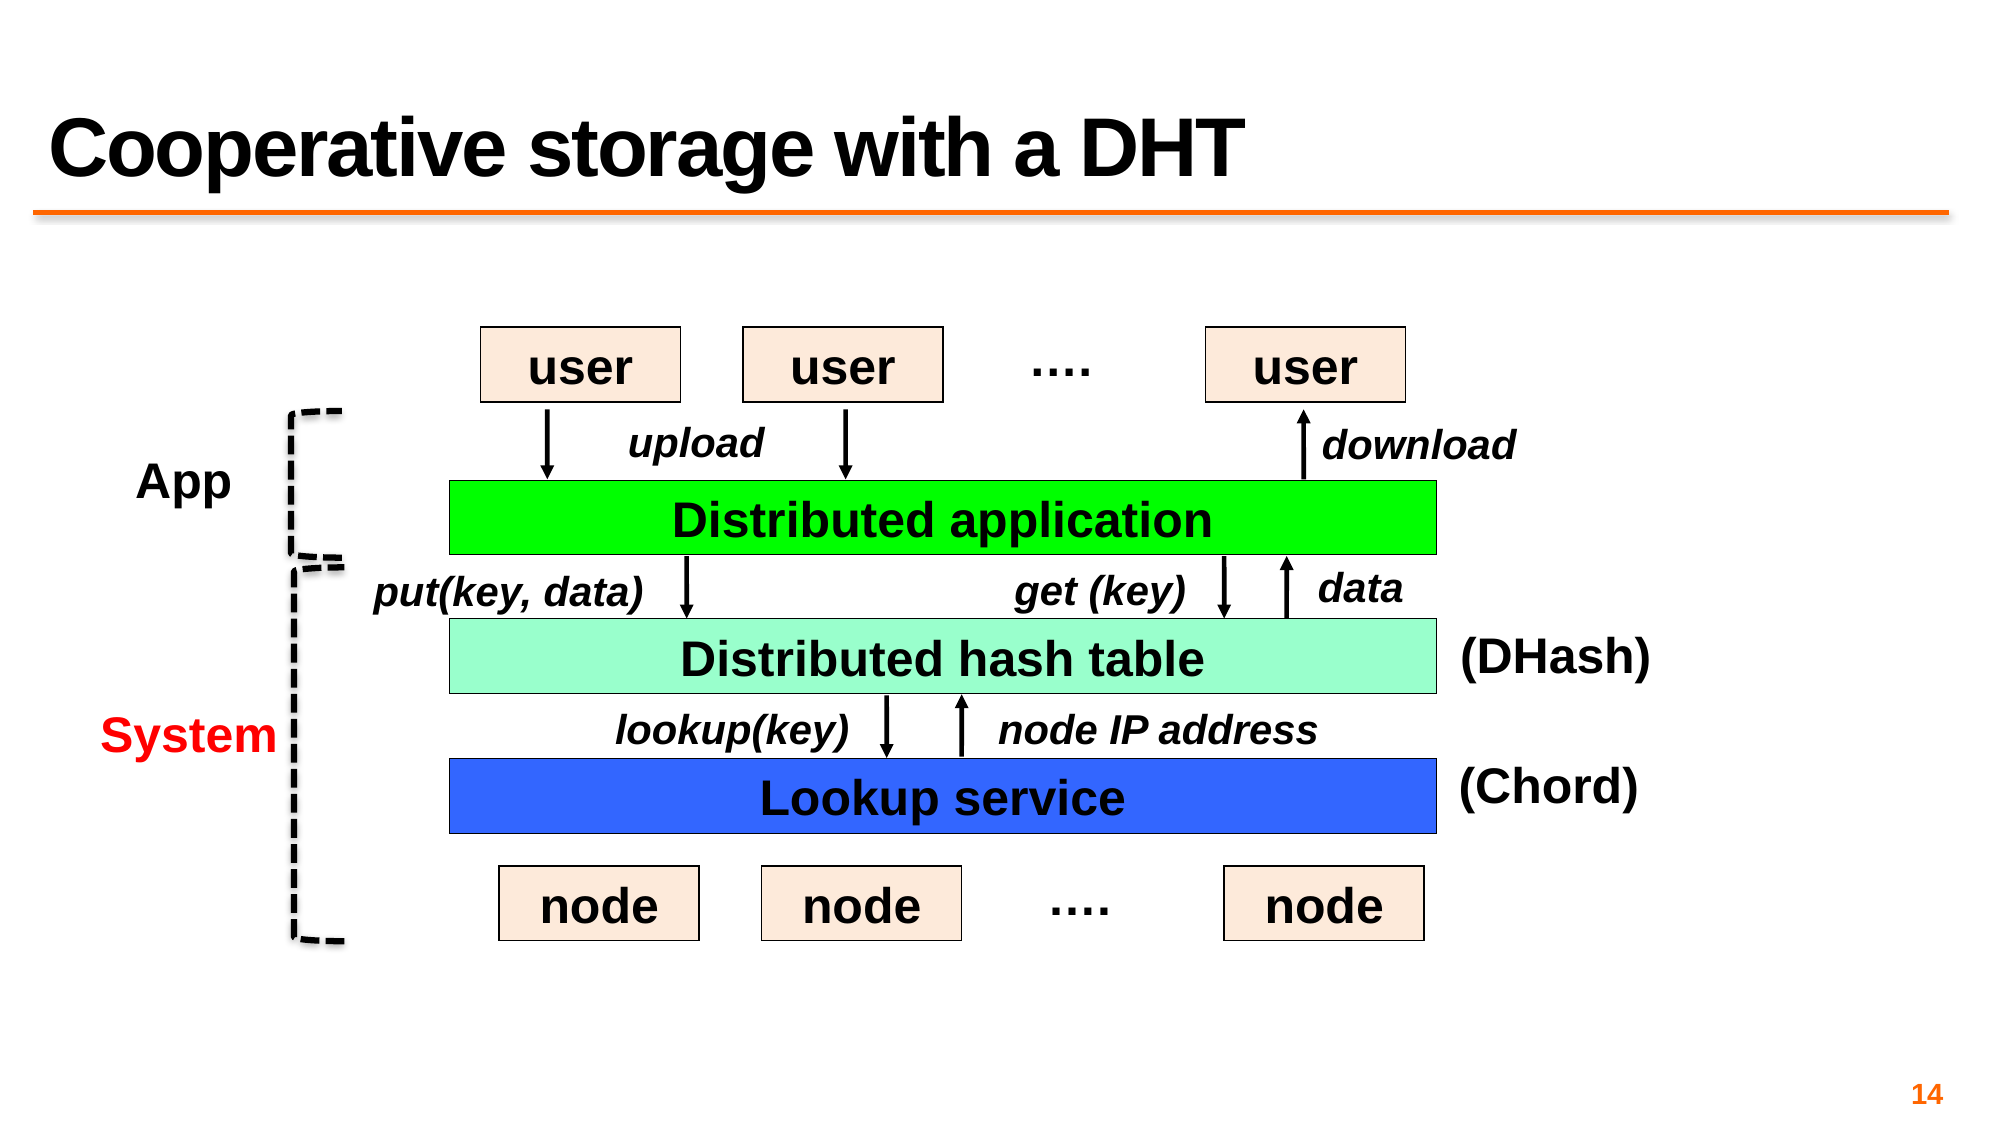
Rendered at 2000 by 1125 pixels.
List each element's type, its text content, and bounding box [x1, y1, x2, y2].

slide_number 14 [1482, 1074, 1950, 1110]
title Cooperative storage with a DHT [33, 24, 1950, 201]
text_box (DHash) [1445, 615, 1667, 691]
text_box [480, 319, 1406, 403]
text_box (Chord) [1443, 746, 1654, 821]
text_box Distributed hash table [449, 618, 1437, 694]
text_box [1297, 410, 1307, 480]
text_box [498, 858, 1425, 942]
text_box [290, 564, 345, 945]
text_box [680, 556, 693, 619]
text_box [287, 407, 342, 561]
text_box lookup(key) [600, 695, 865, 761]
text_box [541, 410, 554, 480]
text_box get (key) [999, 556, 1202, 621]
text_box App [120, 441, 248, 517]
text_box [955, 694, 968, 757]
text_box Lookup service [449, 758, 1437, 834]
text_box [839, 410, 852, 480]
text_box [1218, 556, 1231, 619]
text_box download [1307, 411, 1532, 476]
text_box upload [613, 410, 780, 474]
text_box [1280, 556, 1293, 619]
text_box put(key, data) [358, 557, 659, 623]
text_box [880, 695, 893, 759]
text_box Distributed application [449, 480, 1437, 555]
text_box data [1303, 553, 1419, 619]
text_box System [85, 695, 293, 771]
text_box node IP address [983, 695, 1334, 761]
